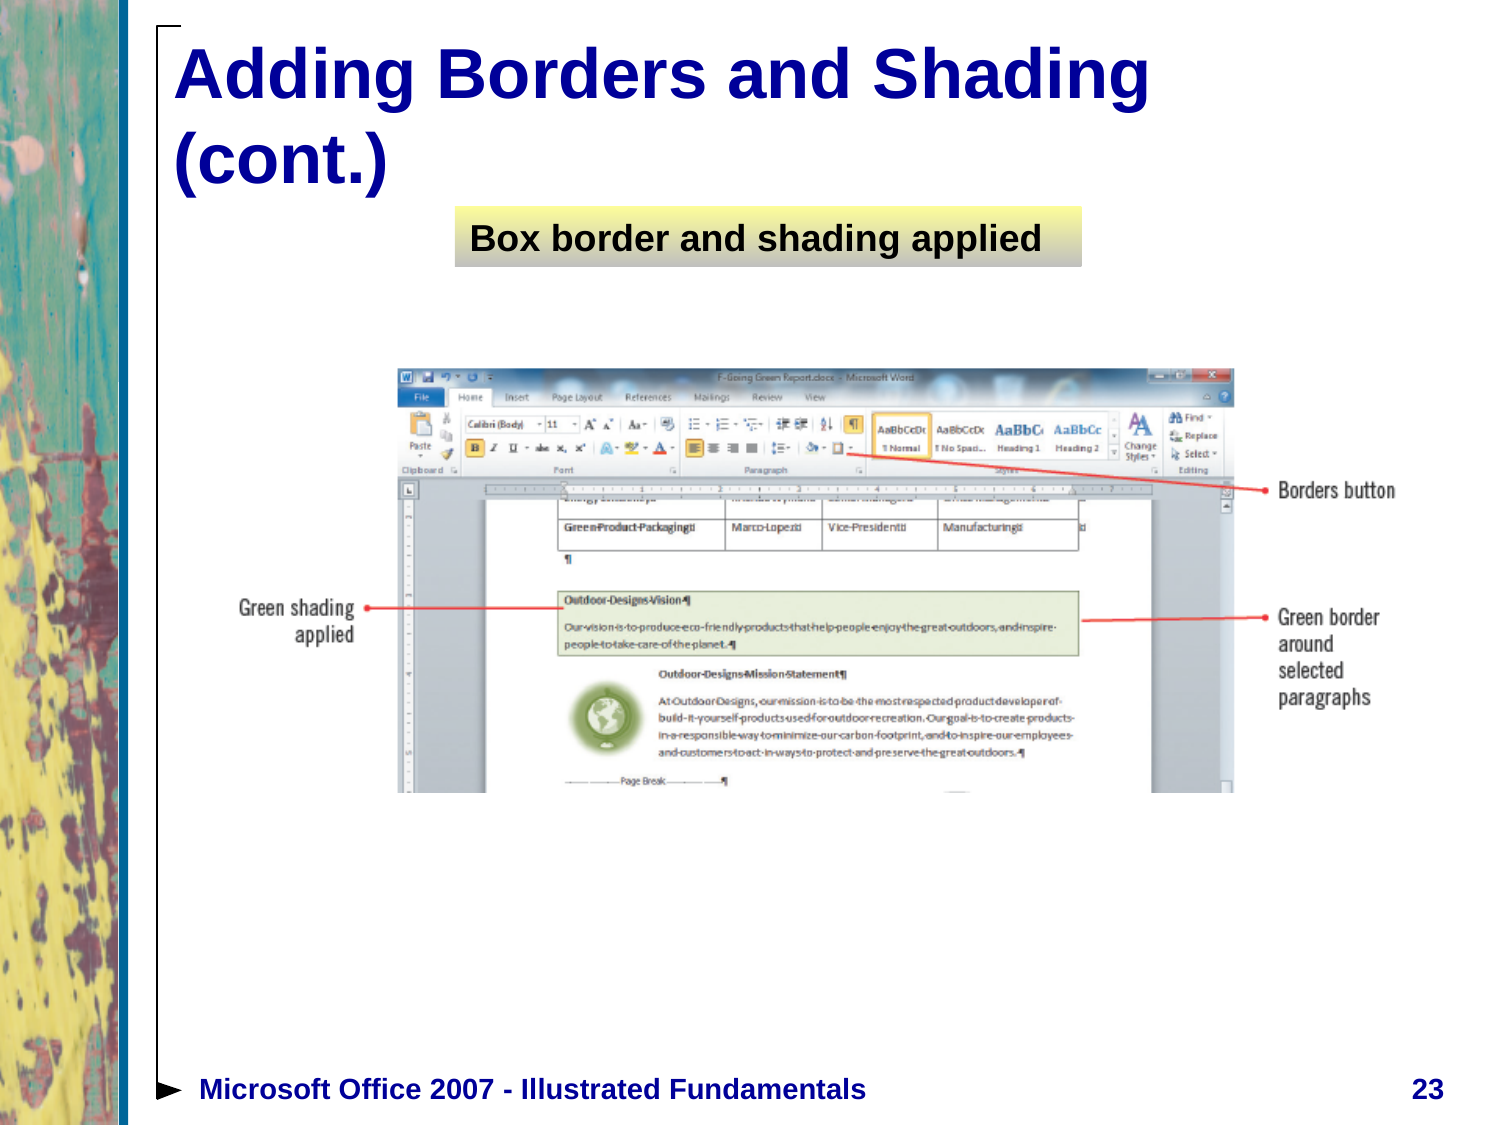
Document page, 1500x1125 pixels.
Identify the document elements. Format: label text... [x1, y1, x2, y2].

slide_number 23 [1356, 1062, 1460, 1105]
picture [215, 367, 1433, 793]
picture [0, 0, 118, 1125]
text_box Box border and shading applied [454, 206, 1082, 267]
footer Microsoft Office 2007 - Illustrated Fundamentals [183, 1062, 1147, 1125]
title Adding Borders and Shading (cont.) [157, 51, 1359, 174]
